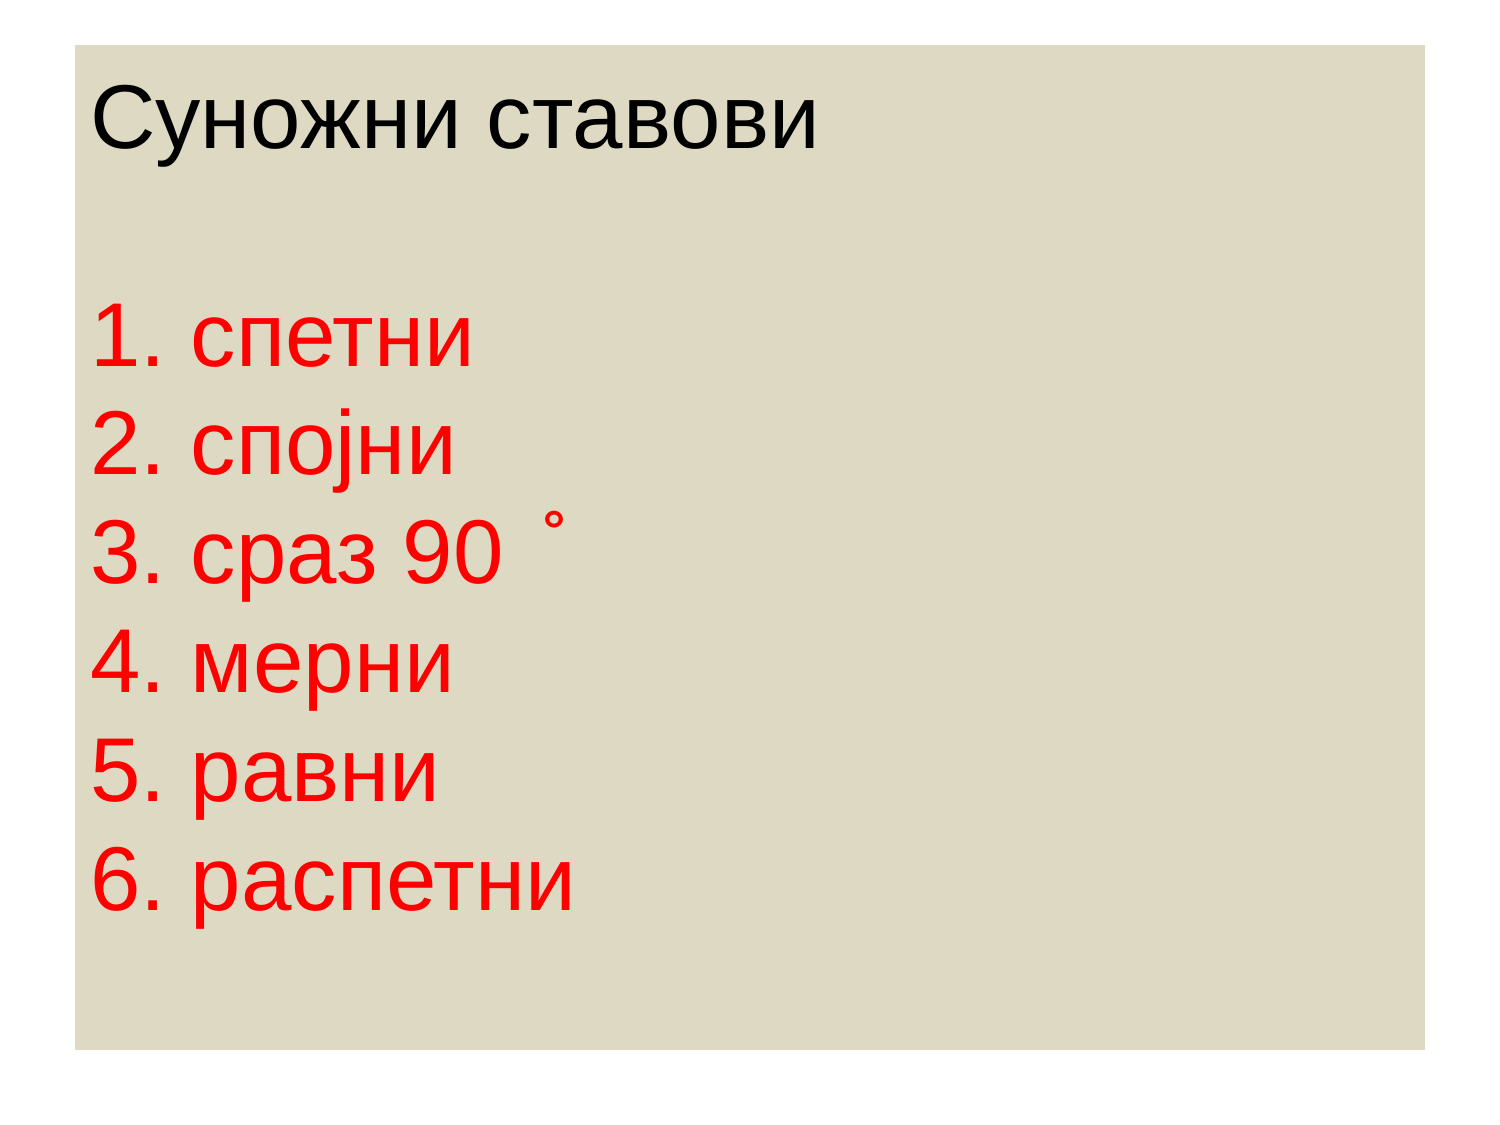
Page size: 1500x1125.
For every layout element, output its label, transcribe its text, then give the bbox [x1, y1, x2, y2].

title Суножни ставови 1. спетни 2. спојни 3. сраз 90 ̊ 4. мерни 5. равни 6. распетни [74, 44, 1426, 1051]
